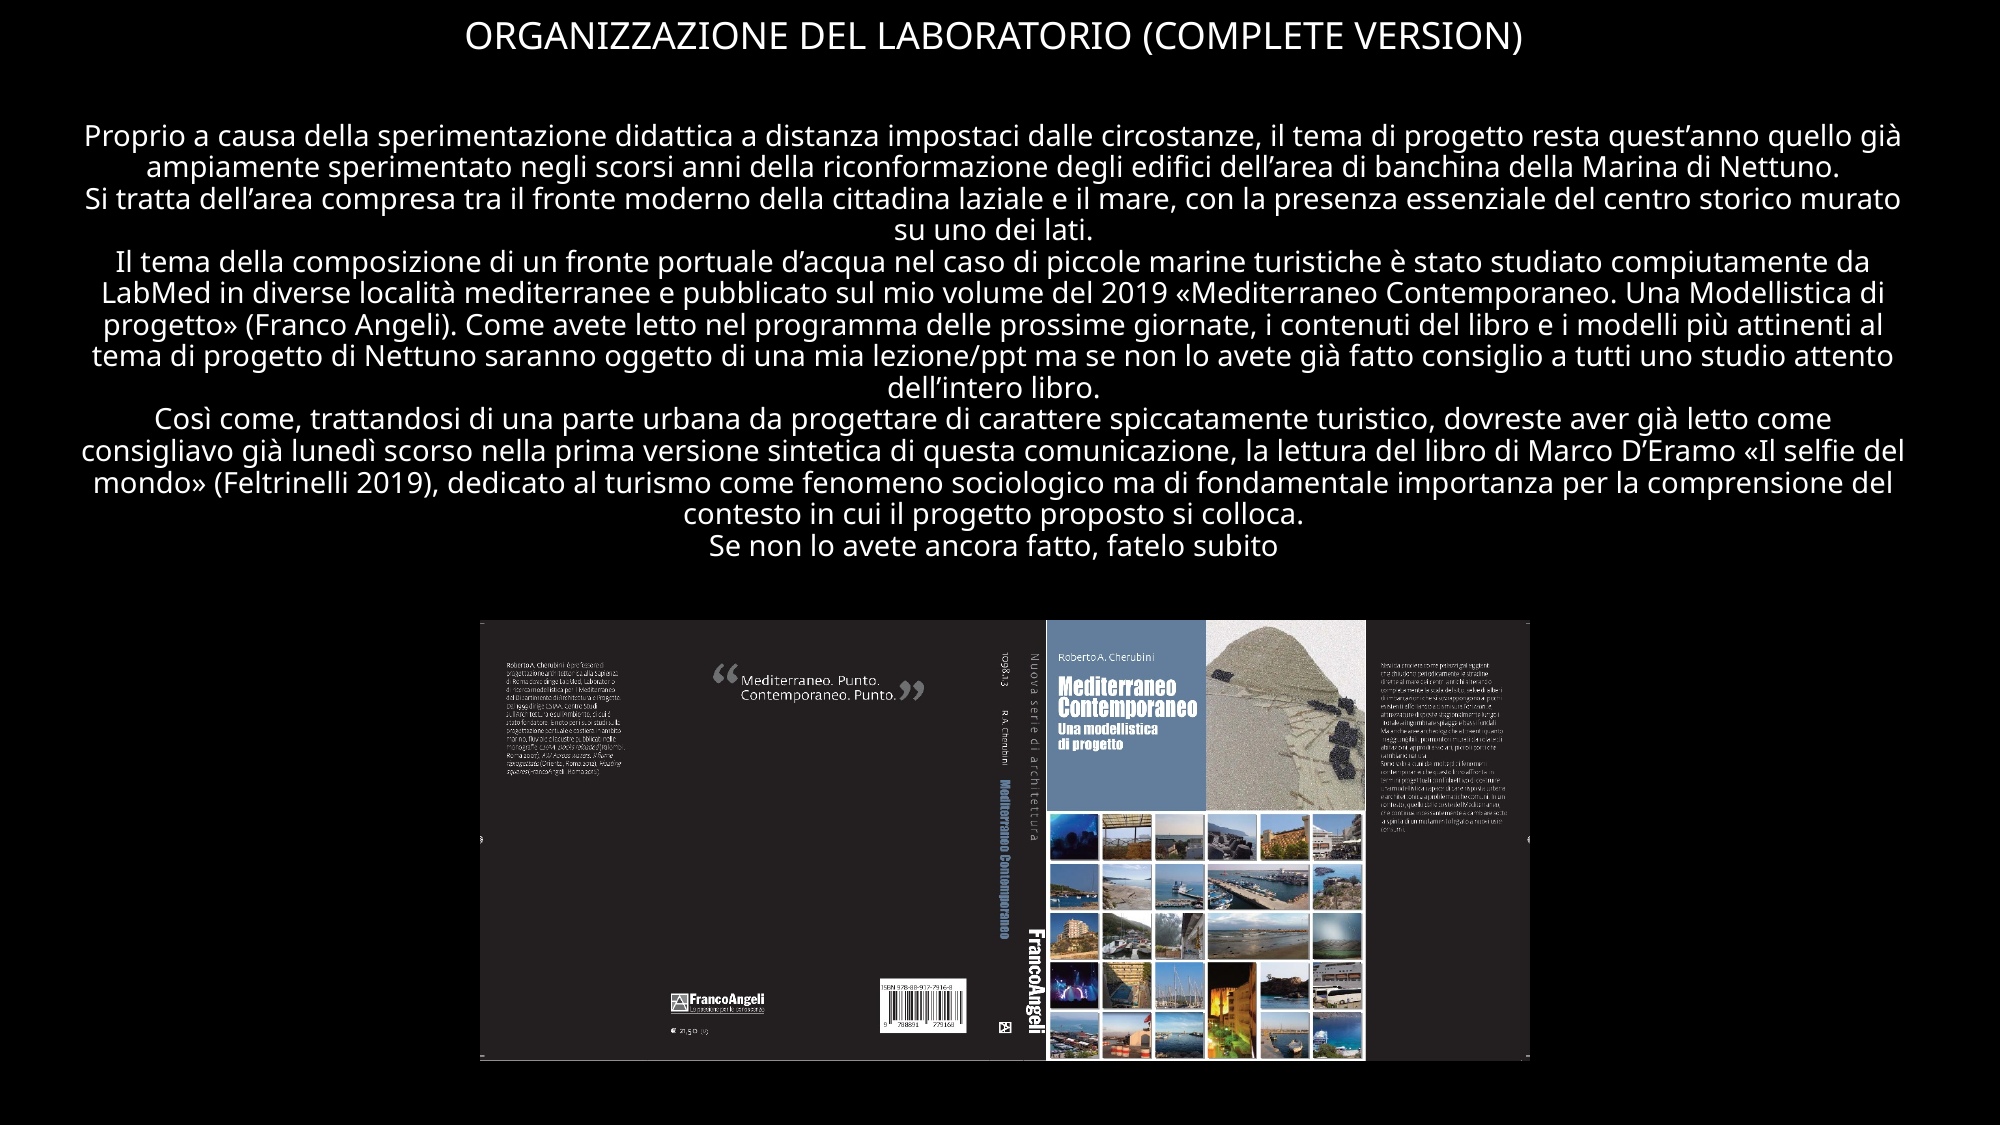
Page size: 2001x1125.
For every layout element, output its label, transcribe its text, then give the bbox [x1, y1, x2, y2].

picture [480, 620, 1530, 1061]
title ORGANIZZAZIONE DEL LABORATORIO (COMPLETE VERSION) Proprio a causa della sperimentazione didattica a distanza impostaci dalle circostanze, il tema di progetto resta quest’anno quello già ampiamente sperimentato negli scorsi anni della riconformazione degli edifici dell’area di banchina della Marina di Nettuno. Si tratta dell’area compresa tra il fronte moderno della cittadina laziale e il mare, con la presenza essenziale del centro storico murato su uno dei lati. Il tema della composizione di un fronte portuale d’acqua nel caso di piccole marine turistiche è stato studiato compiutamente da LabMed in diverse località mediterranee e pubblicato sul mio volume del 2019 «Mediterraneo Contemporaneo. Una Modellistica di progetto» (Franco Angeli). Come avete letto nel programma delle prossime giornate, i contenuti del libro e i modelli più attinenti al tema di progetto di Nettuno saranno oggetto di una mia lezione/ppt ma se non lo avete già fatto consiglio a tutti uno studio attento dell’intero libro. Così come, trattandosi di una parte urbana da progettare di carattere spiccatamente turistico, dovreste aver già letto come consigliavo già lunedì scorso nella prima versione sintetica di questa comunicazione, la lettura del libro di Marco D’Eramo «Il selfie del mondo» (Feltrinelli 2019), dedicato al turismo come fenomeno sociologico ma di fondamentale importanza per la comprensione del contesto in cui il progetto proposto si colloca. Se non lo avete ancora fatto, fatelo subito [63, 0, 1925, 570]
